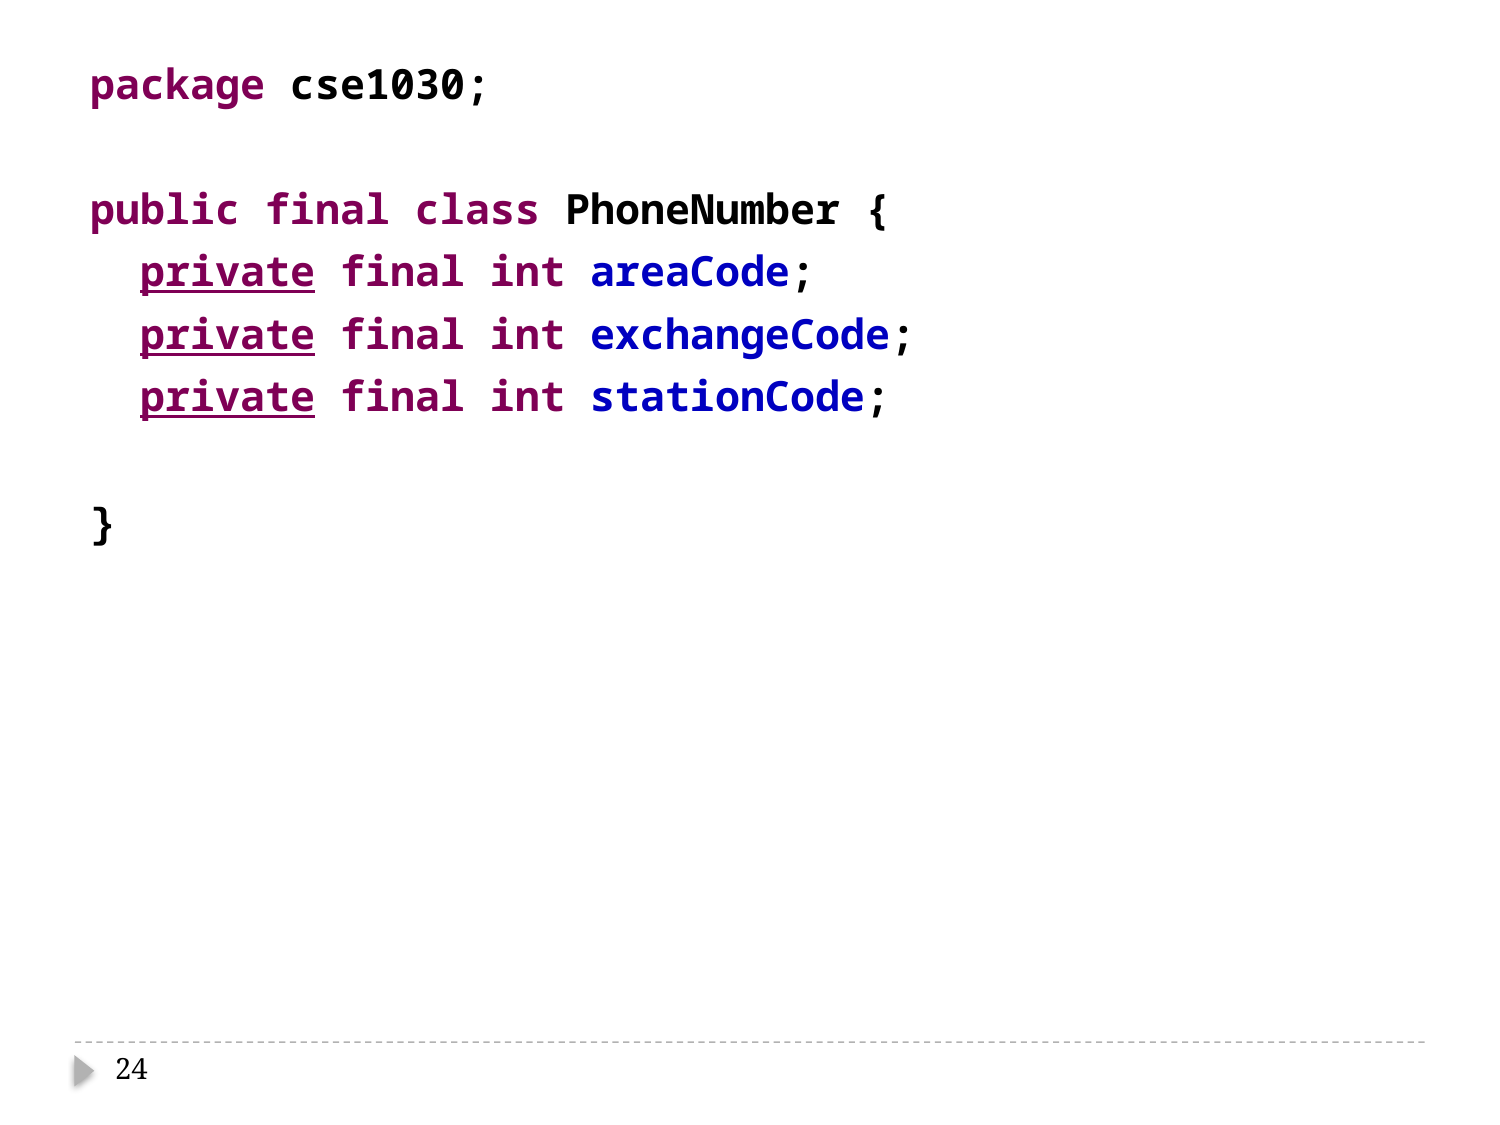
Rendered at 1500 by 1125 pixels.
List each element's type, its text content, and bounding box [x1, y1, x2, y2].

list package cse1030; public final class PhoneNumber { private final int areaCode; private final int exchangeCode; private final int stationCode; } [74, 49, 1426, 1011]
slide_number 24 [100, 1042, 426, 1103]
